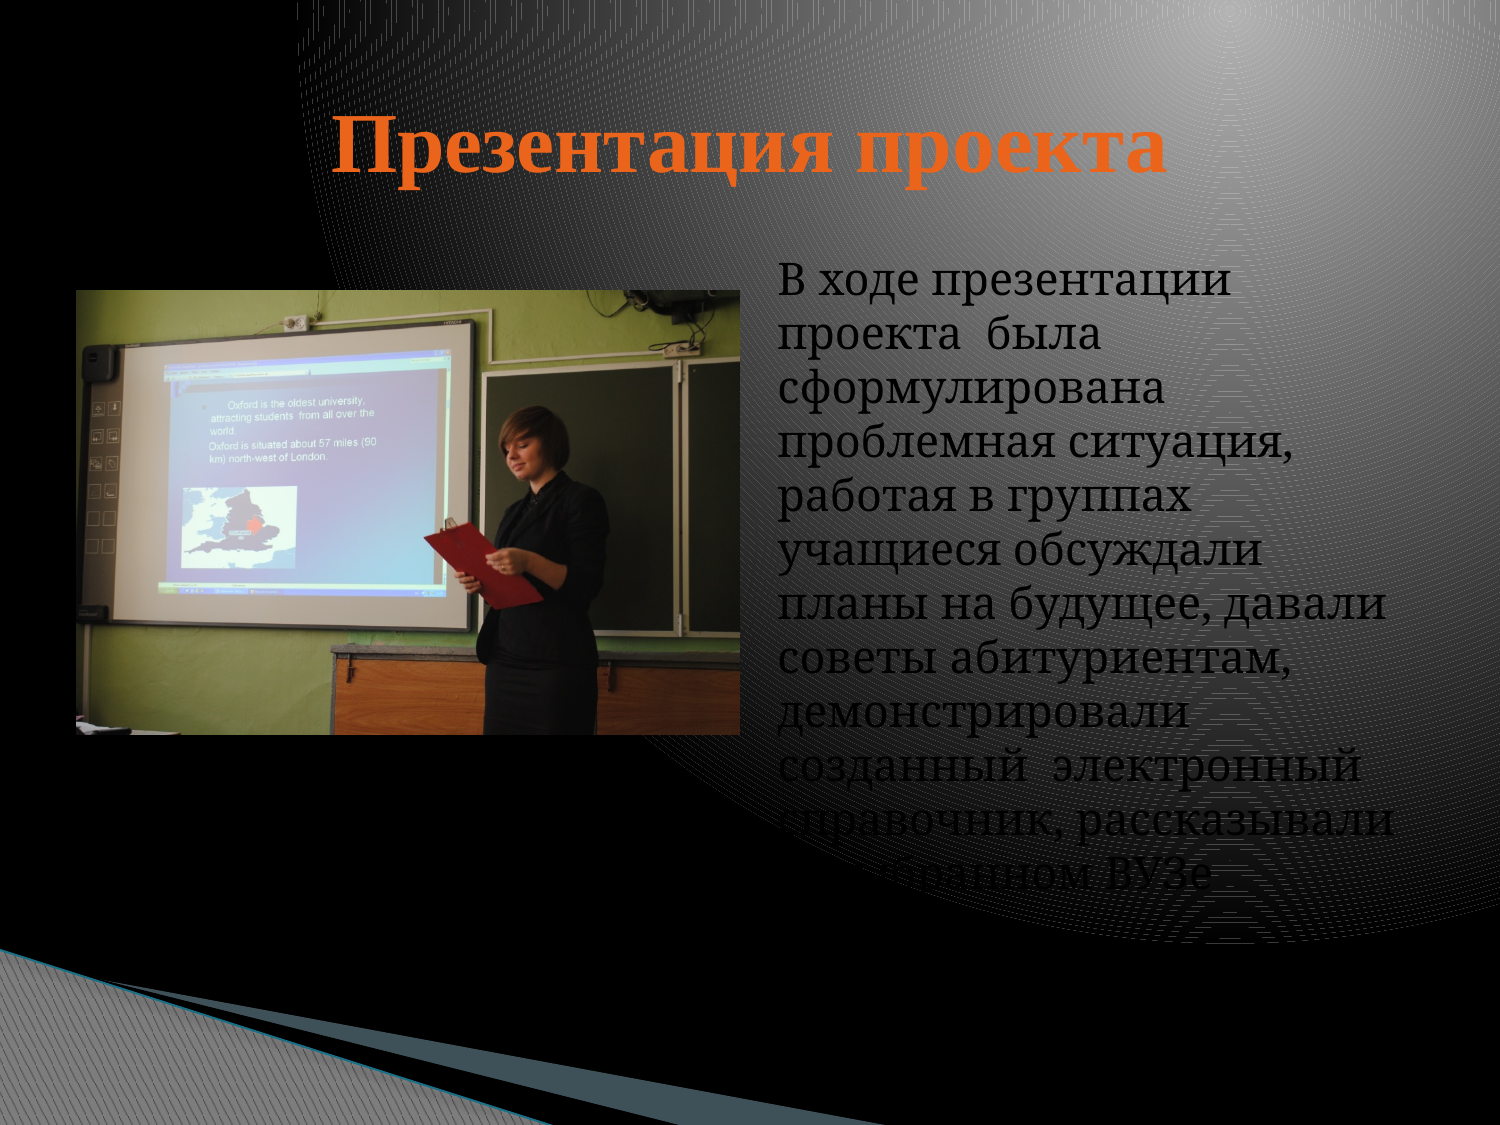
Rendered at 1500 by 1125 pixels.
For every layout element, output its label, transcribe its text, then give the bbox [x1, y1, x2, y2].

title Презентация проекта [75, 45, 1425, 233]
list В ходе презентации проекта была сформулирована проблемная ситуация, работая в группах учащиеся обсуждали планы на будущее, давали советы абитуриентам, демонстрировали созданный электронный справочник, рассказывали о выбранном ВУЗе [762, 243, 1425, 986]
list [76, 290, 740, 735]
picture [0, 952, 543, 1125]
